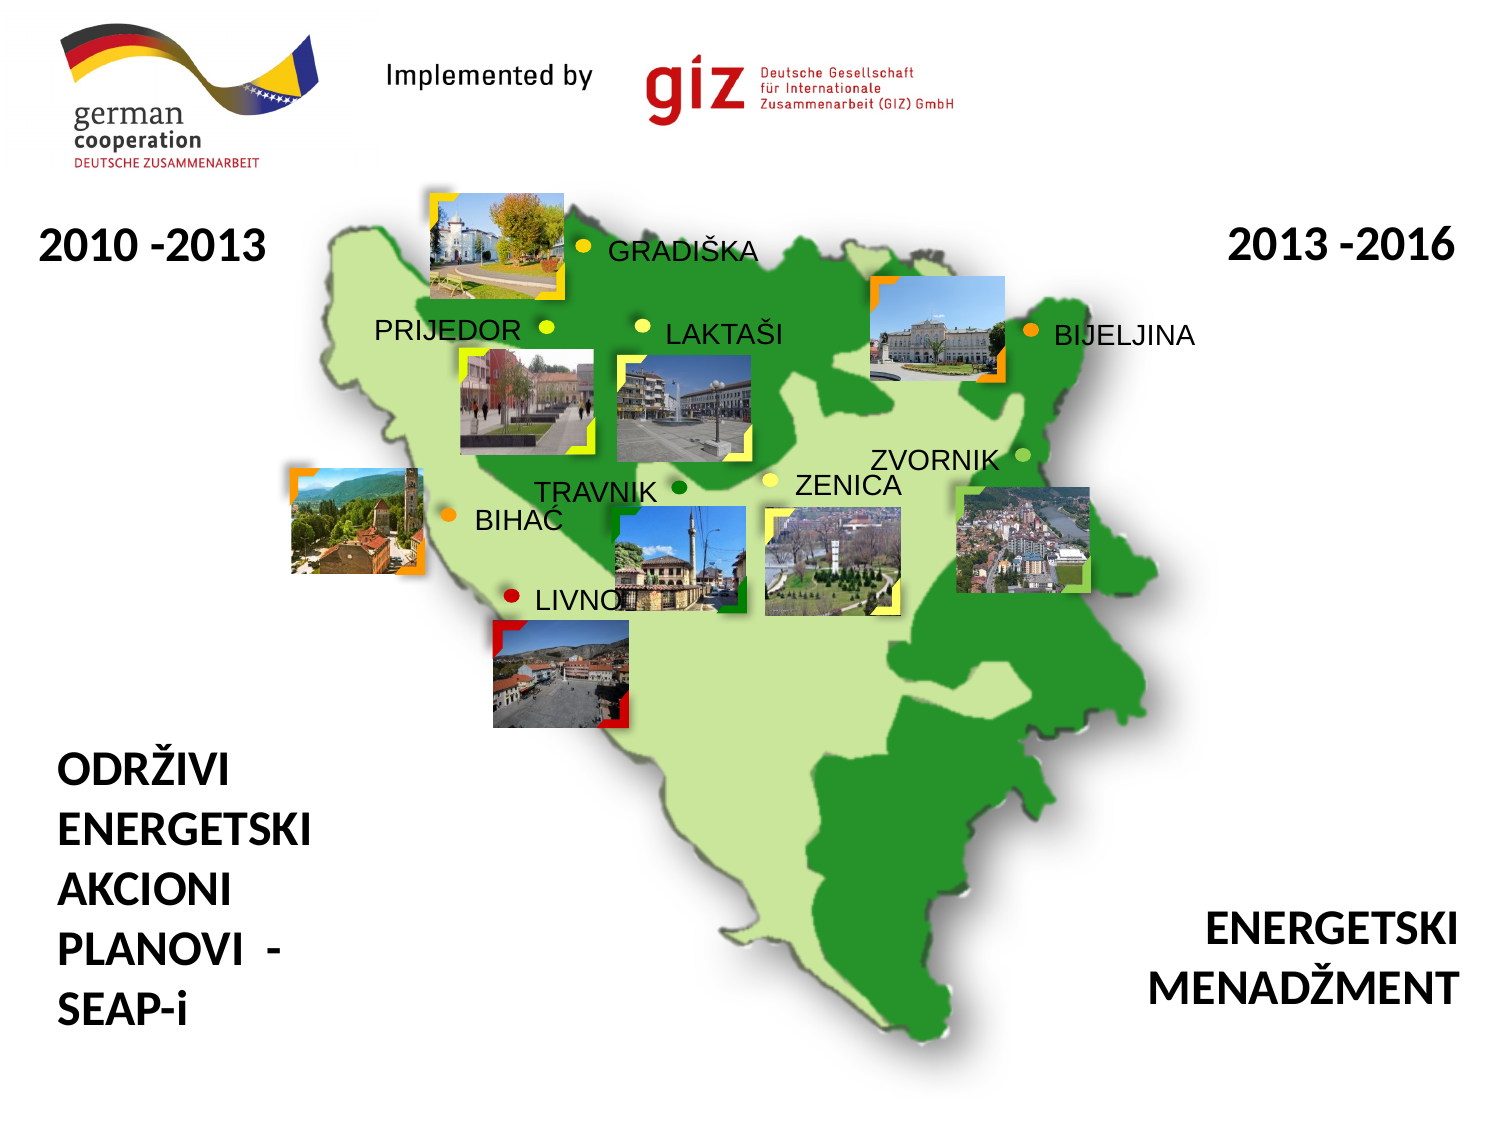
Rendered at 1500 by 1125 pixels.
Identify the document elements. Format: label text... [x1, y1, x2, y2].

picture [2, 4, 1004, 173]
table_cell 3 [1250, 203, 1266, 278]
text_box 2013 -2016 [1271, 203, 1471, 278]
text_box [255, 180, 1226, 1083]
table_cell 0 [247, 203, 251, 279]
table_cell Projekat … [1257, 886, 1266, 1022]
text_box ENERGETSKI MENADŽMENT [1275, 886, 1475, 1022]
text_box 2010 -2013 [23, 203, 241, 279]
text_box ODRŽIVI ENERGETSKI AKCIONI PLANOVI - SEAP-i [42, 727, 238, 1043]
